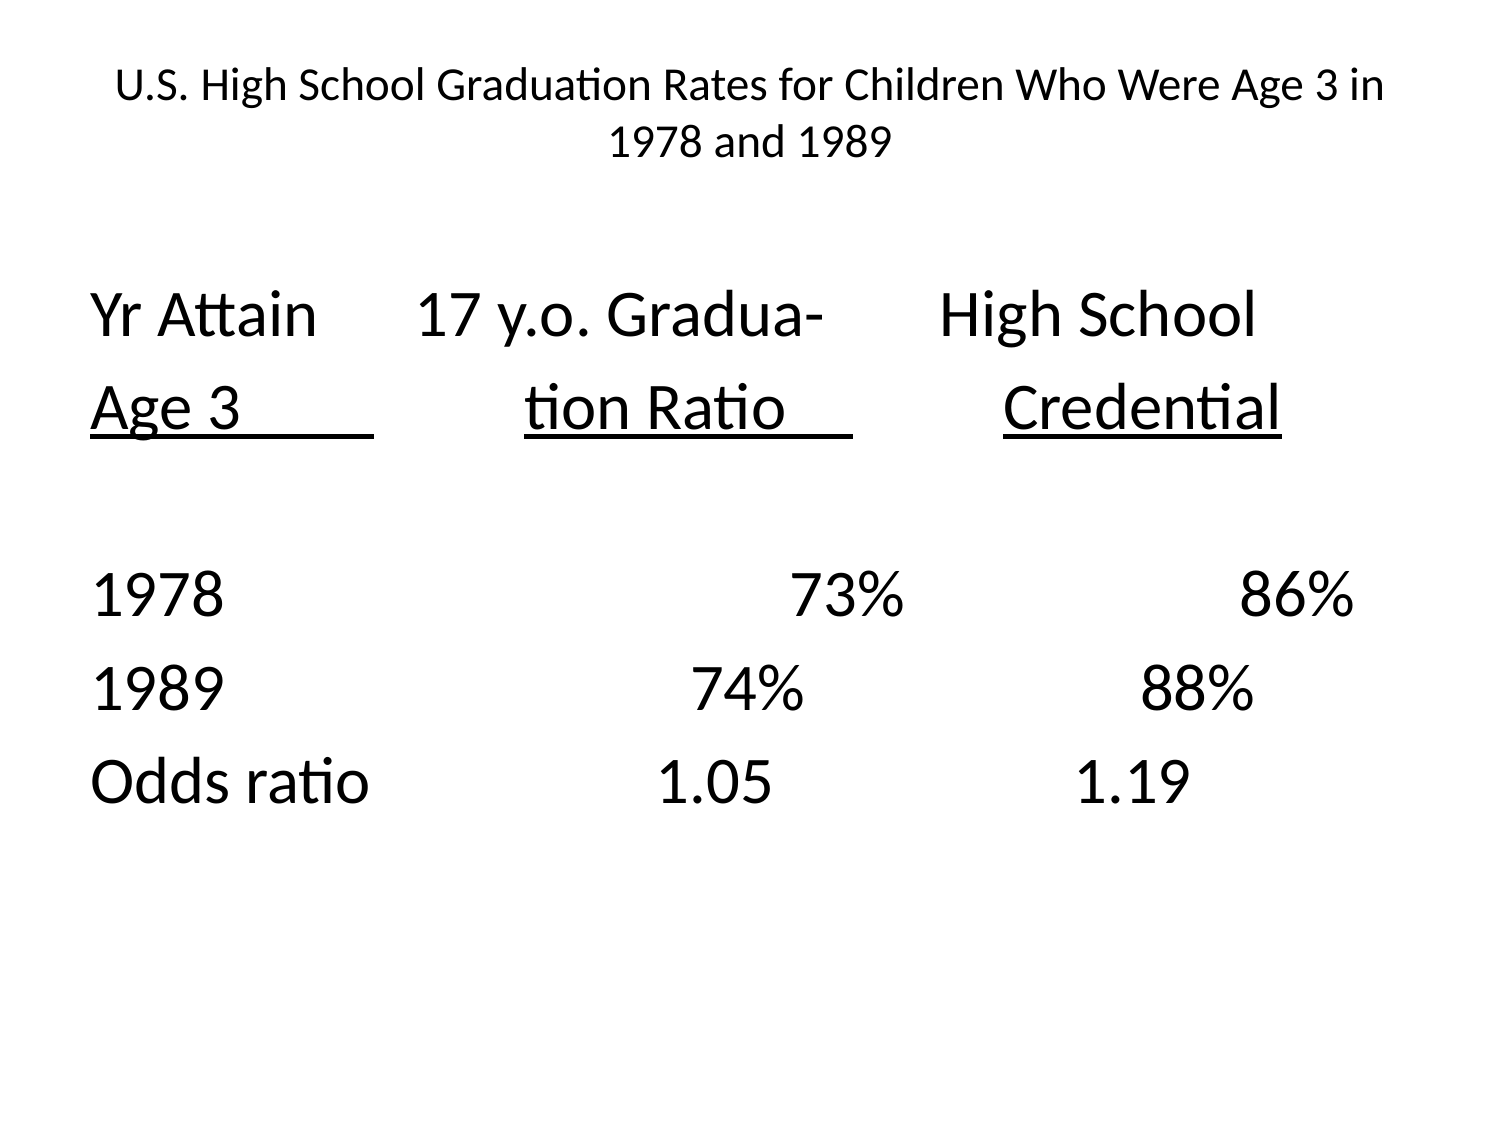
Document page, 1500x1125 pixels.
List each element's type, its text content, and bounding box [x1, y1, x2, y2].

title U.S. High School Graduation Rates for Children Who Were Age 3 in 1978 and 1989 [75, 45, 1425, 233]
list Yr Attain 17 y.o. Gradua- High School Age 3____ tion Ratio__ Credential 1978 73% 86% 1989 74% 88% Odds ratio 1.05 1.19 [75, 262, 1425, 1005]
